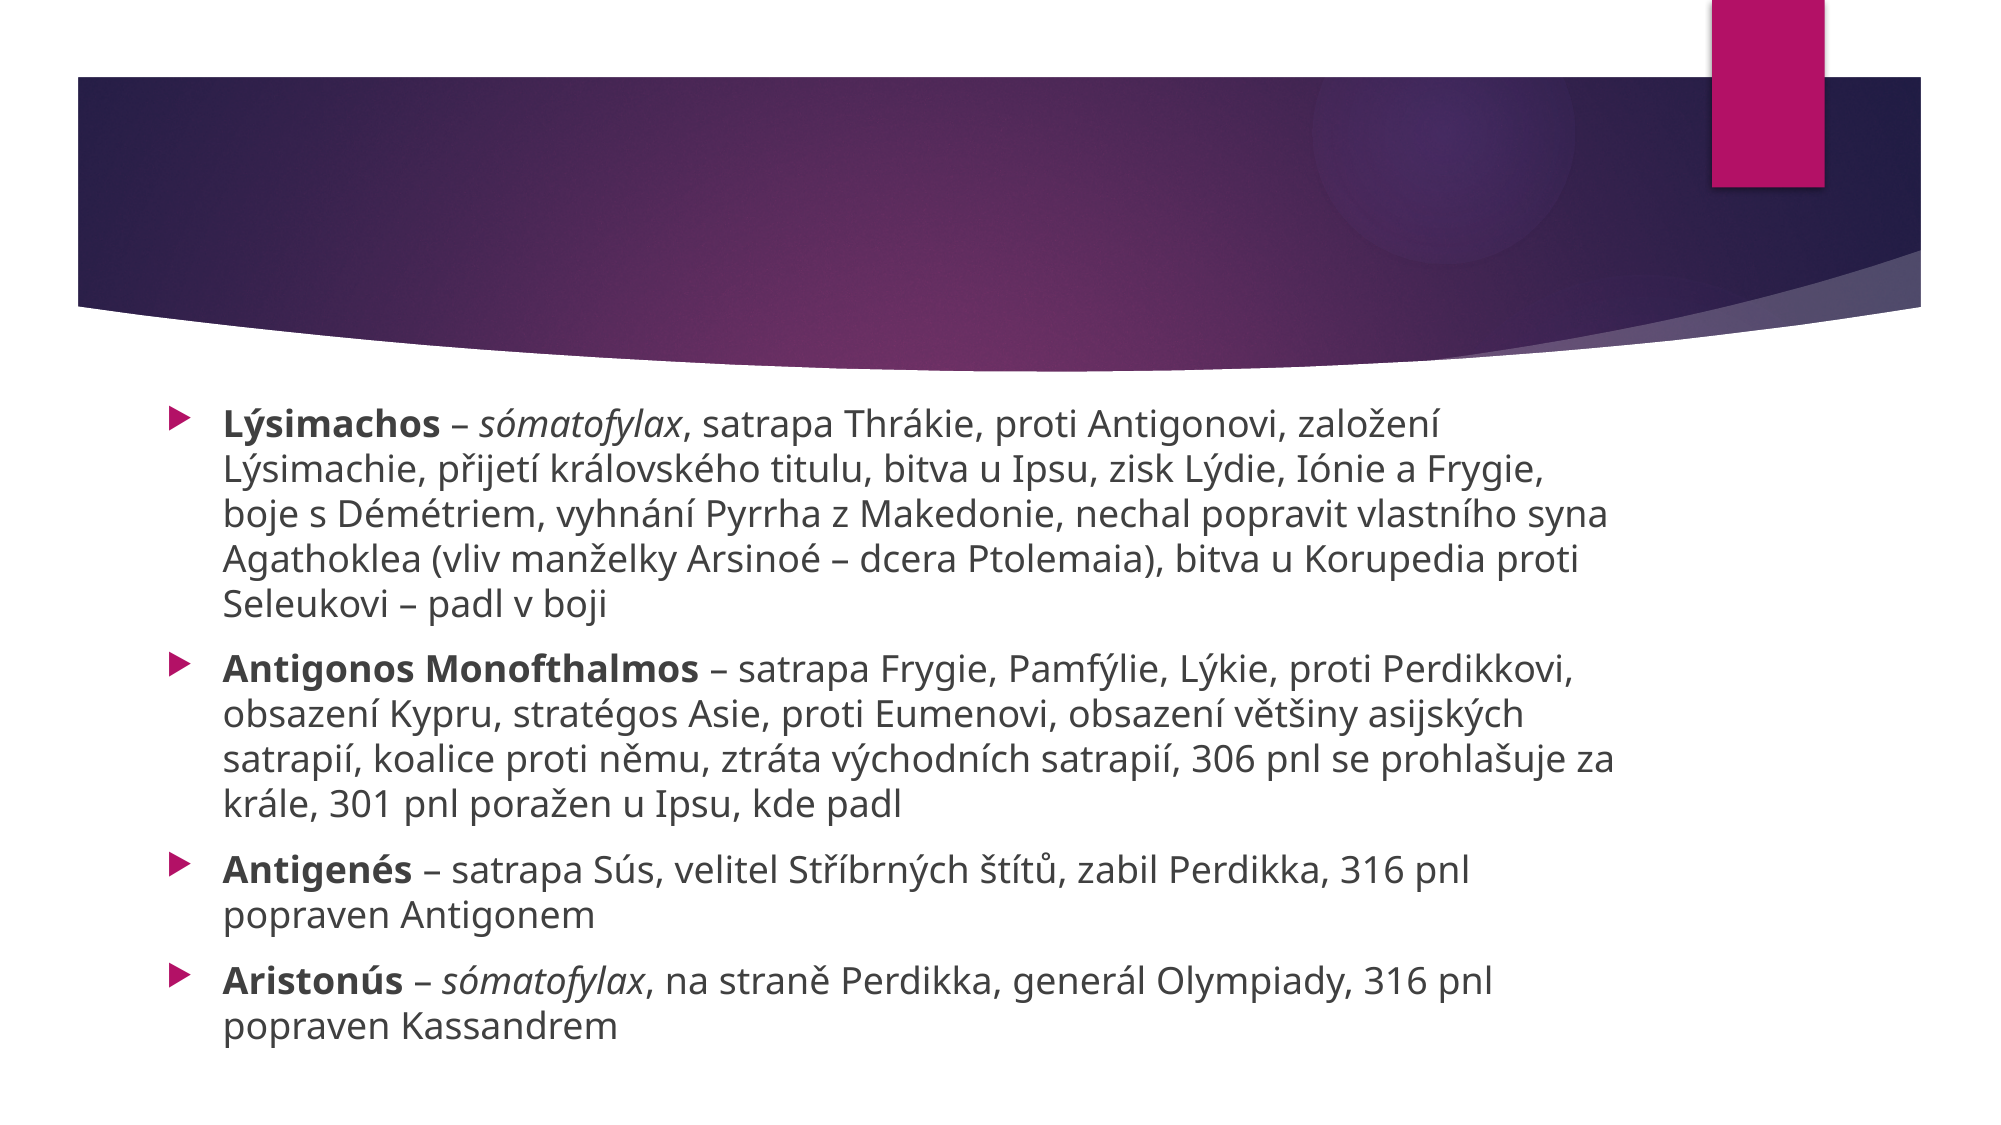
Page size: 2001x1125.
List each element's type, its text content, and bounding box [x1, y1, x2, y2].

list Lýsimachos – sómatofylax, satrapa Thrákie, proti Antigonovi, založení Lýsimachie, přijetí královského titulu, bitva u Ipsu, zisk Lýdie, Iónie a Frygie, boje s Démétriem, vyhnání Pyrrha z Makedonie, nechal popravit vlastního syna Agathoklea (vliv manželky Arsinoé – dcera Ptolemaia), bitva u Korupedia proti Seleukovi – padl v boji Antigonos Monofthalmos – satrapa Frygie, Pamfýlie, Lýkie, proti Perdikkovi, obsazení Kypru, stratégos Asie, proti Eumenovi, obsazení většiny asijských satrapií, koalice proti němu, ztráta východních satrapií, 306 pnl se prohlašuje za krále, 301 pnl poražen u Ipsu, kde padl Antigenés – satrapa Sús, velitel Stříbrných štítů, zabil Perdikka, 316 pnl popraven Antigonem Aristonús – sómatofylax, na straně Perdikka, generál Olympiady, 316 pnl popraven Kassandrem [151, 392, 1639, 1068]
